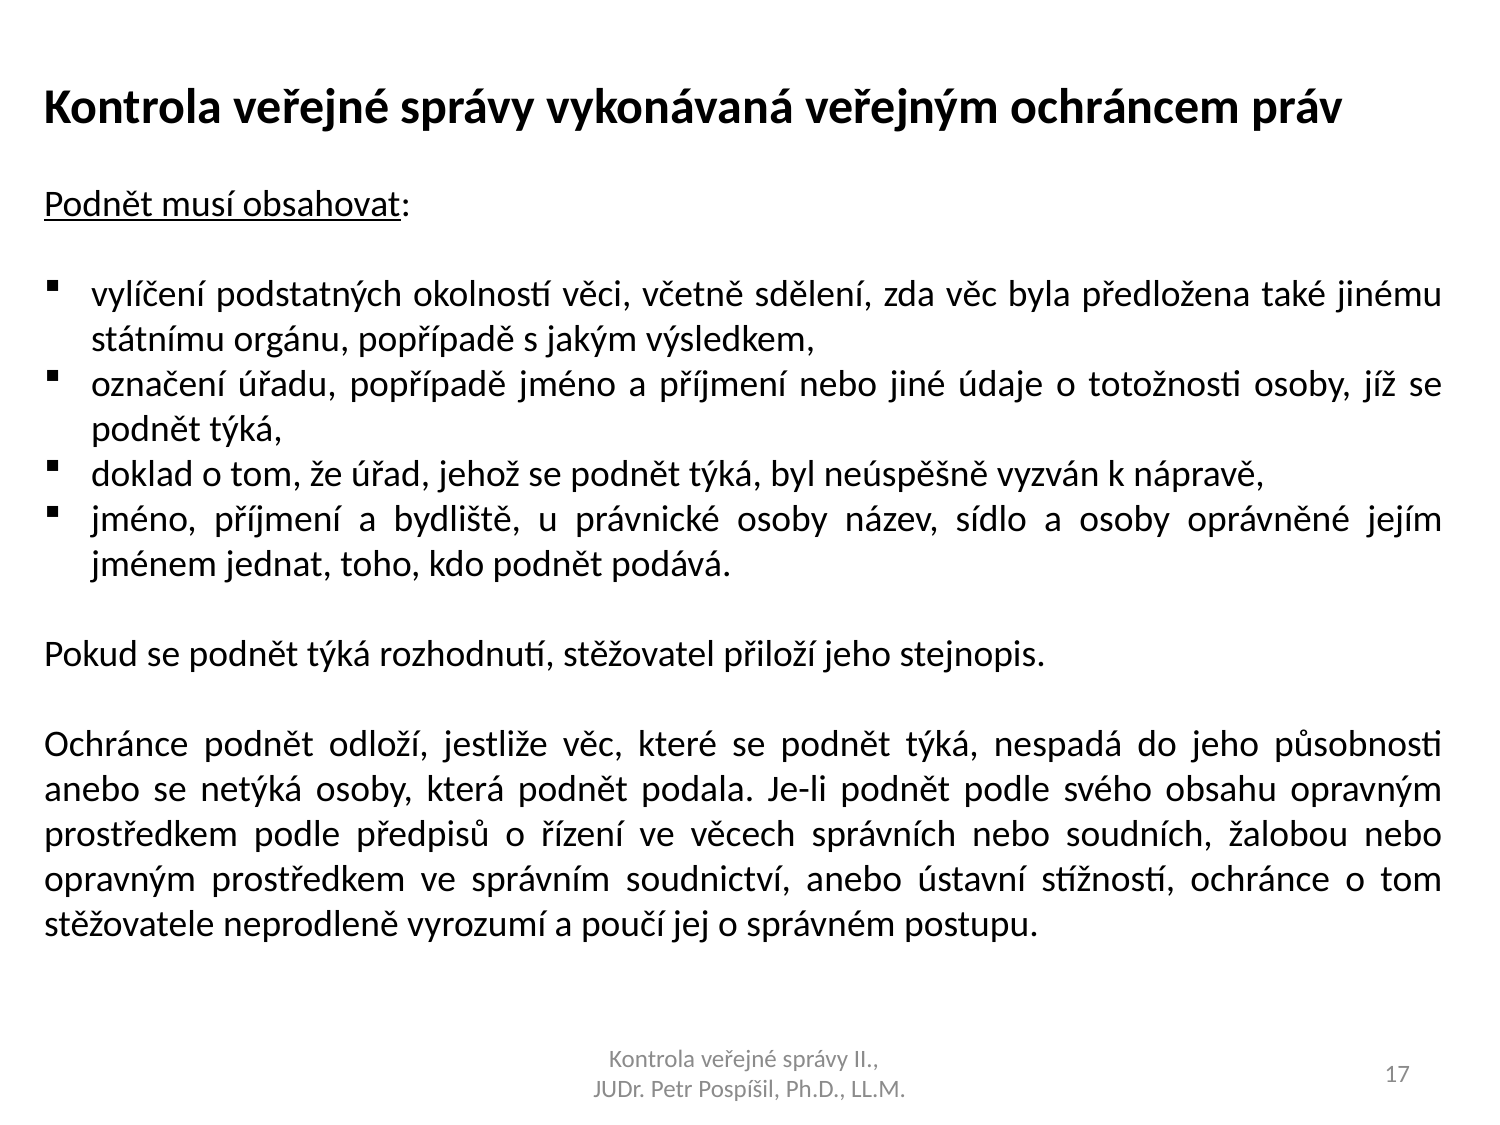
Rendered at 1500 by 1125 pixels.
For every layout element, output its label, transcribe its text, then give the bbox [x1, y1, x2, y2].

slide_number 17 [1074, 1042, 1425, 1103]
footer Kontrola veřejné správy II., JUDr. Petr Pospíšil, Ph.D., LL.M. [512, 1042, 988, 1103]
text_box Kontrola veřejné správy vykonávaná veřejným ochráncem práv Podnět musí obsahovat: vylíčení podstatných okolností věci, včetně sdělení, zda věc byla předložena také jinému státnímu orgánu, popřípadě s jakým výsledkem, označení úřadu, popřípadě jméno a příjmení nebo jiné údaje o totožnosti osoby, jíž se podnět týká, doklad o tom, že úřad, jehož se podnět týká, byl neúspěšně vyzván k nápravě, jméno, příjmení a bydliště, u právnické osoby název, sídlo a osoby oprávněné jejím jménem jednat, toho, kdo podnět podává. Pokud se podnět týká rozhodnutí, stěžovatel přiloží jeho stejnopis. Ochránce podnět odloží, jestliže věc, které se podnět týká, nespadá do jeho působnosti anebo se netýká osoby, která podnět podala. Je-li podnět podle svého obsahu opravným prostředkem podle předpisů o řízení ve věcech správních nebo soudních, žalobou nebo opravným prostředkem ve správním soudnictví, anebo ústavní stížností, ochránce o tom stěžovatele neprodleně vyrozumí a poučí jej o správném postupu. [29, 66, 1459, 952]
